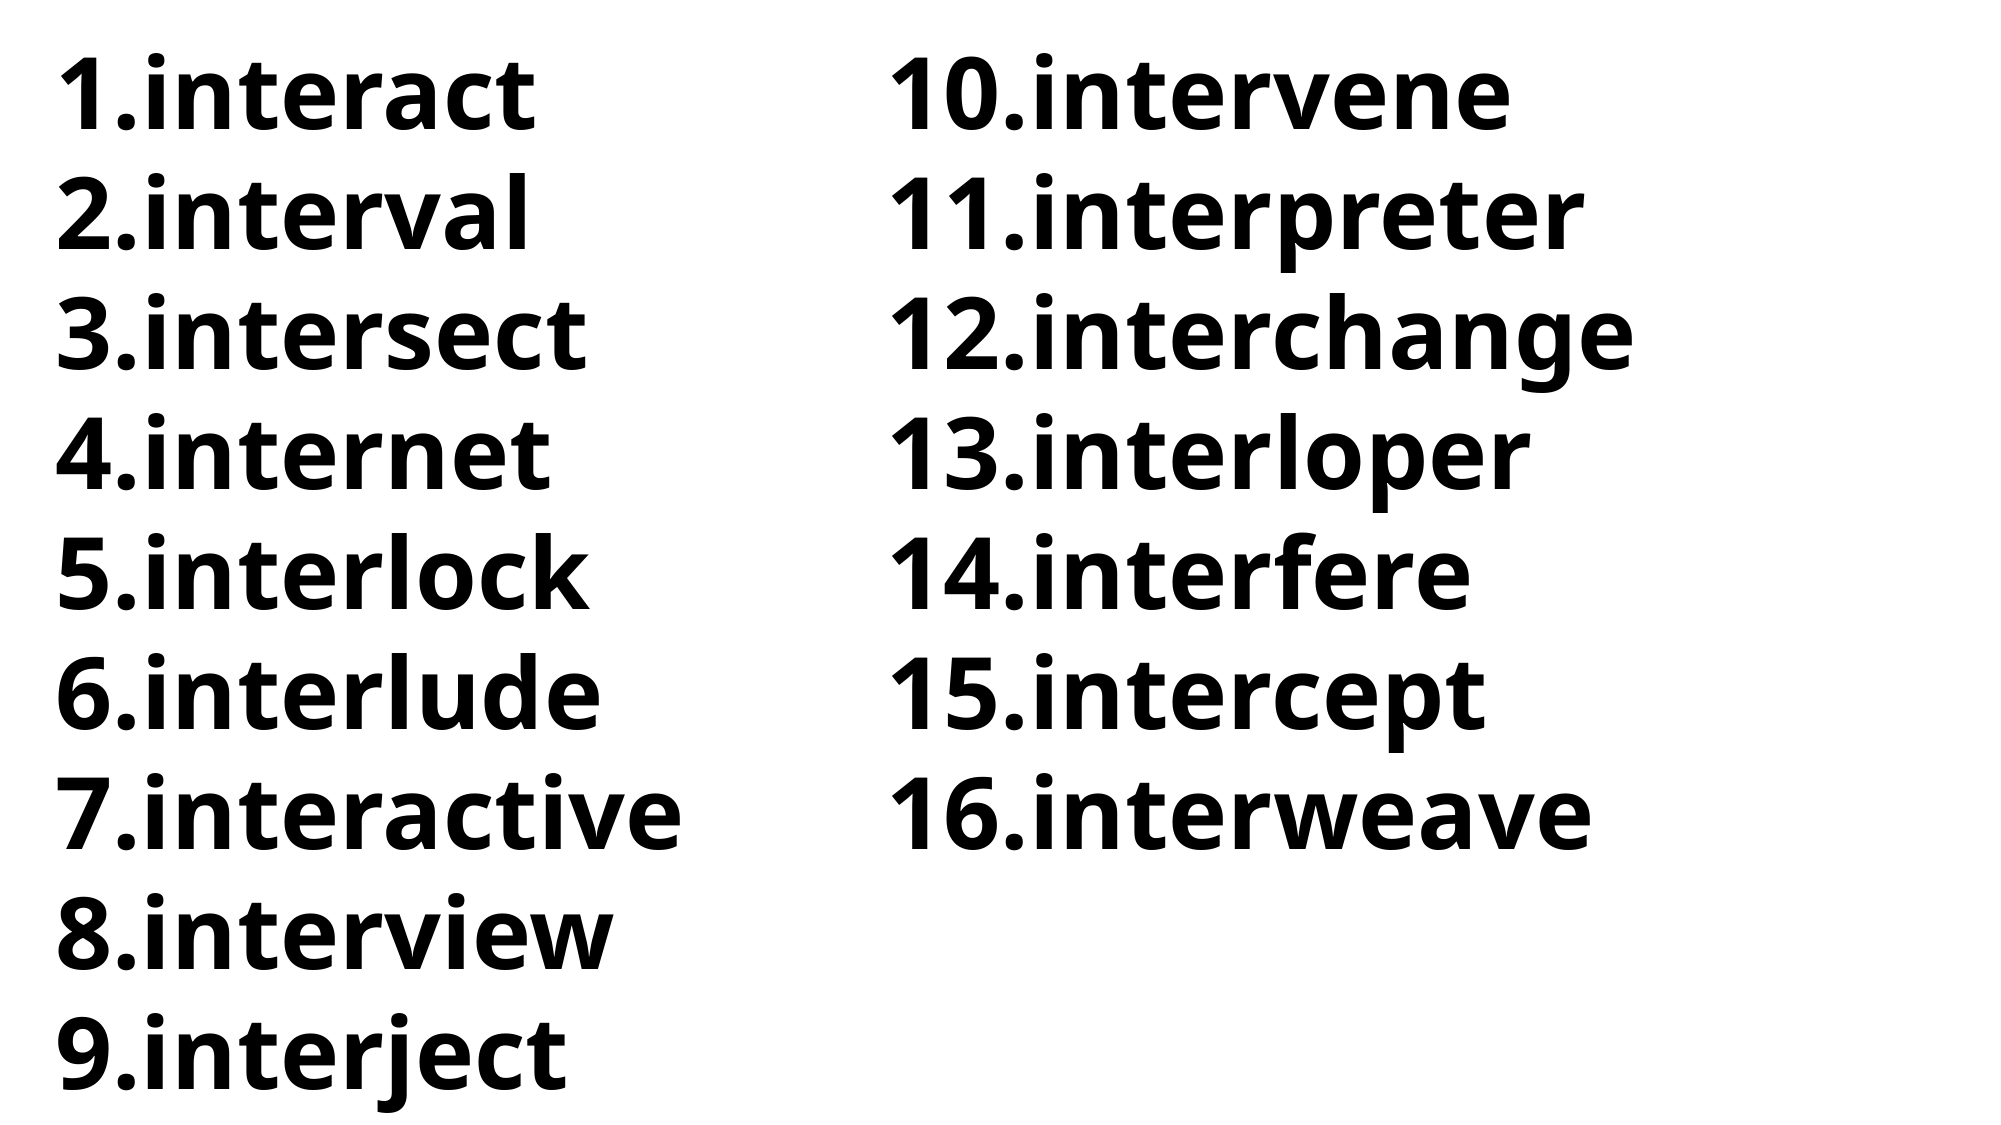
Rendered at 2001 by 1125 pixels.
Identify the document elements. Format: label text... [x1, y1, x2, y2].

text_box 10.intervene 11.interpreter 12.interchange 13.interloper 14.interfere 15.intercept 16.interweave [871, 22, 1960, 922]
text_box interact interval intersect internet interlock interlude 7.interactive 8.interview 9.interject [40, 22, 892, 1125]
